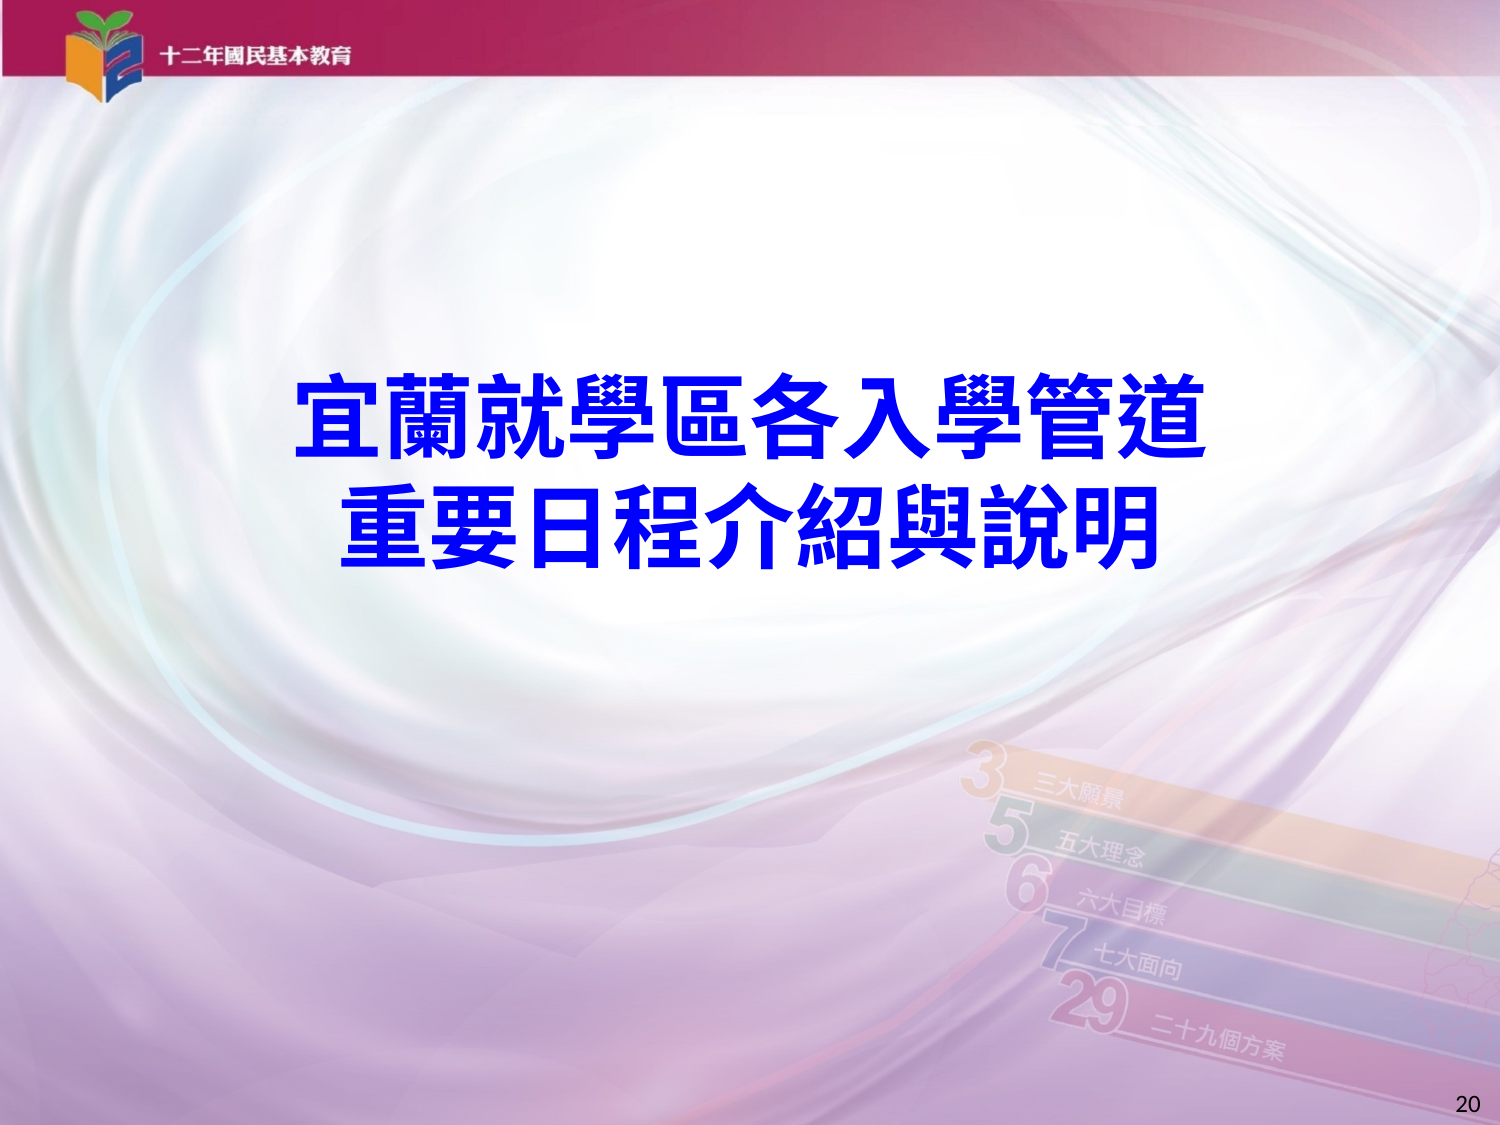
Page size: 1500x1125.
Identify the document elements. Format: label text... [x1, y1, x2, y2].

picture [0, 0, 1500, 1125]
title 宜蘭就學區各入學管道 重要日程介紹與說明 [112, 349, 1388, 591]
